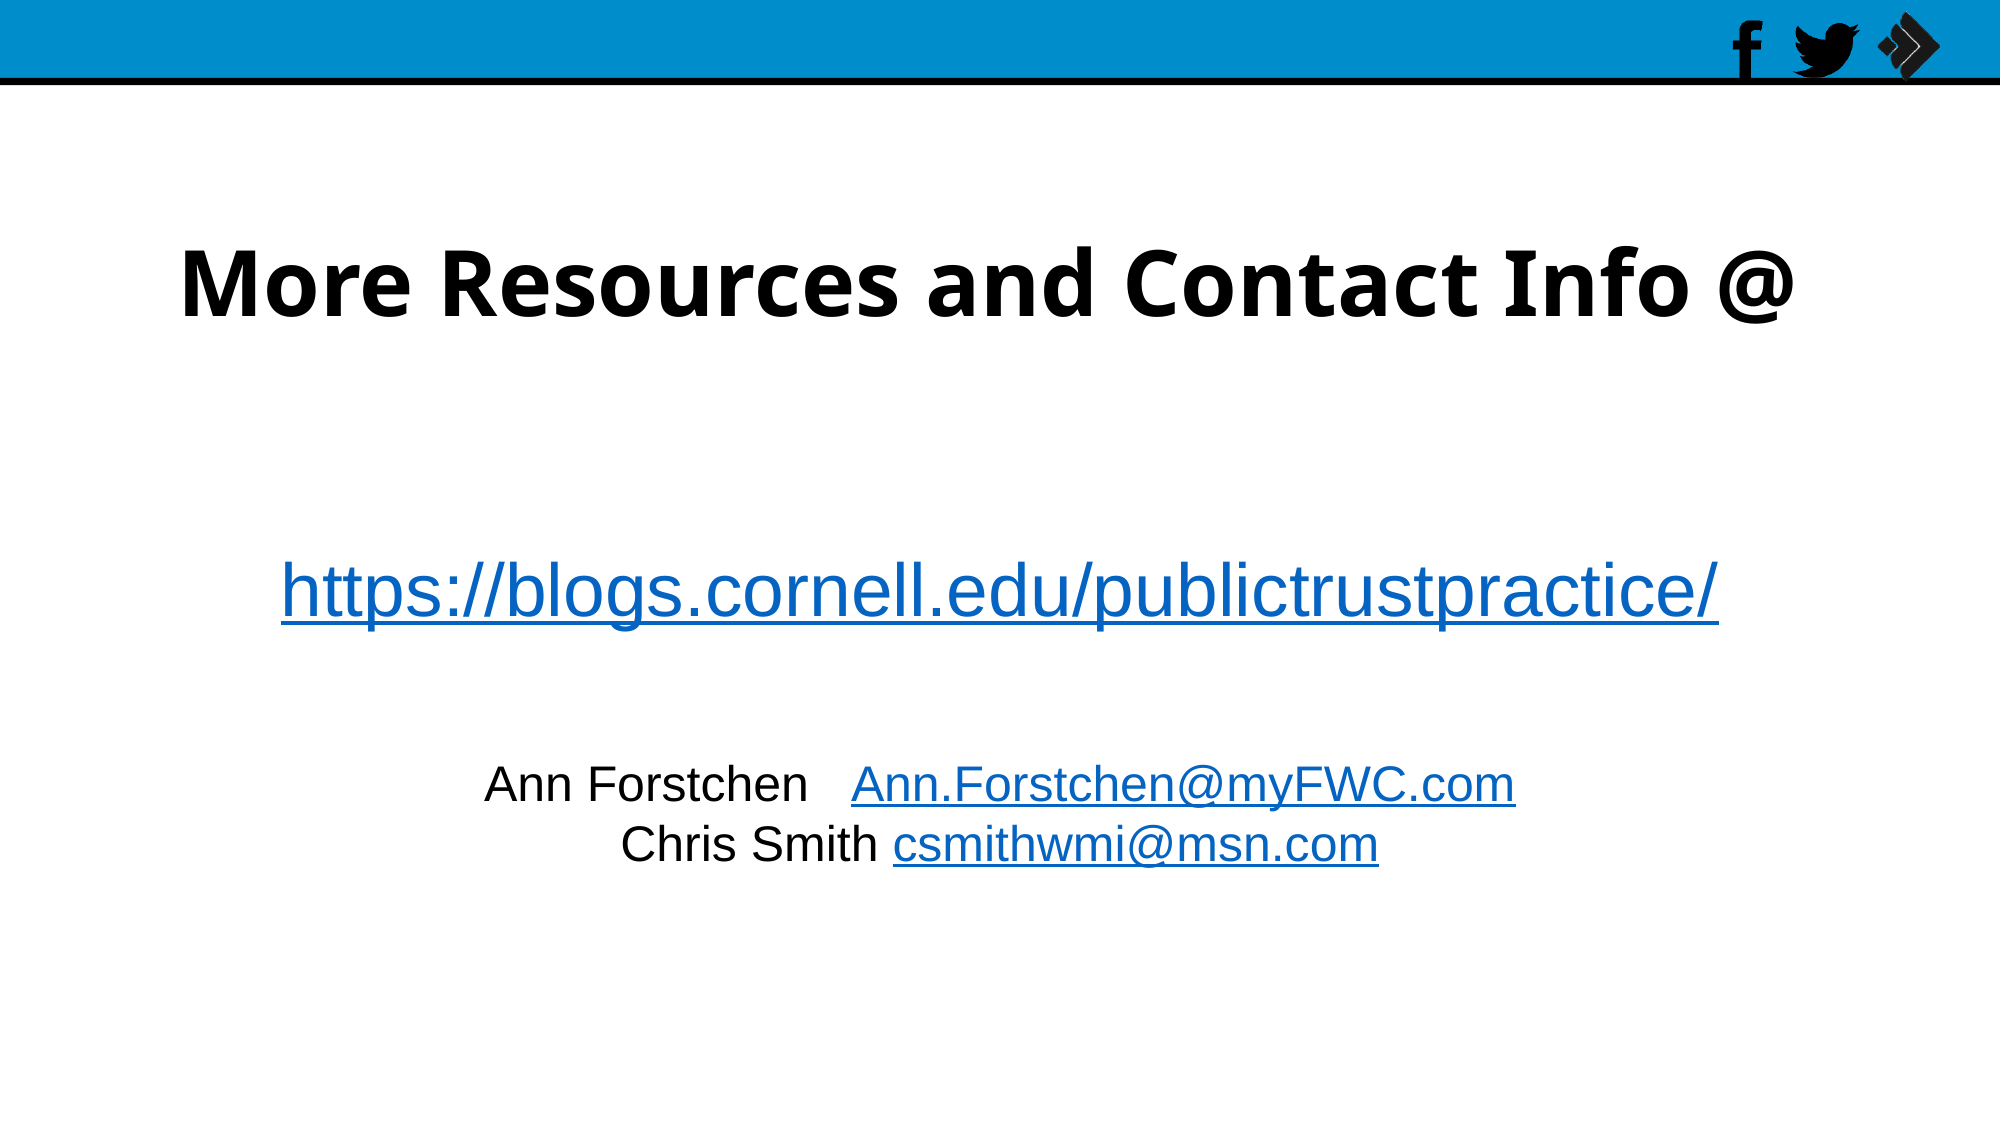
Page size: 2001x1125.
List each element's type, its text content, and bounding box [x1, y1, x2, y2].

picture [1701, 22, 1769, 84]
subtitle https://blogs.cornell.edu/publictrustpractice/ Ann Forstchen Ann.Forstchen@myFWC.com Chris Smith csmithwmi@msn.com [249, 534, 1750, 1019]
picture [1773, 13, 1958, 88]
picture [1797, 24, 1855, 76]
title More Resources and Contact Info @ [0, 196, 2000, 344]
